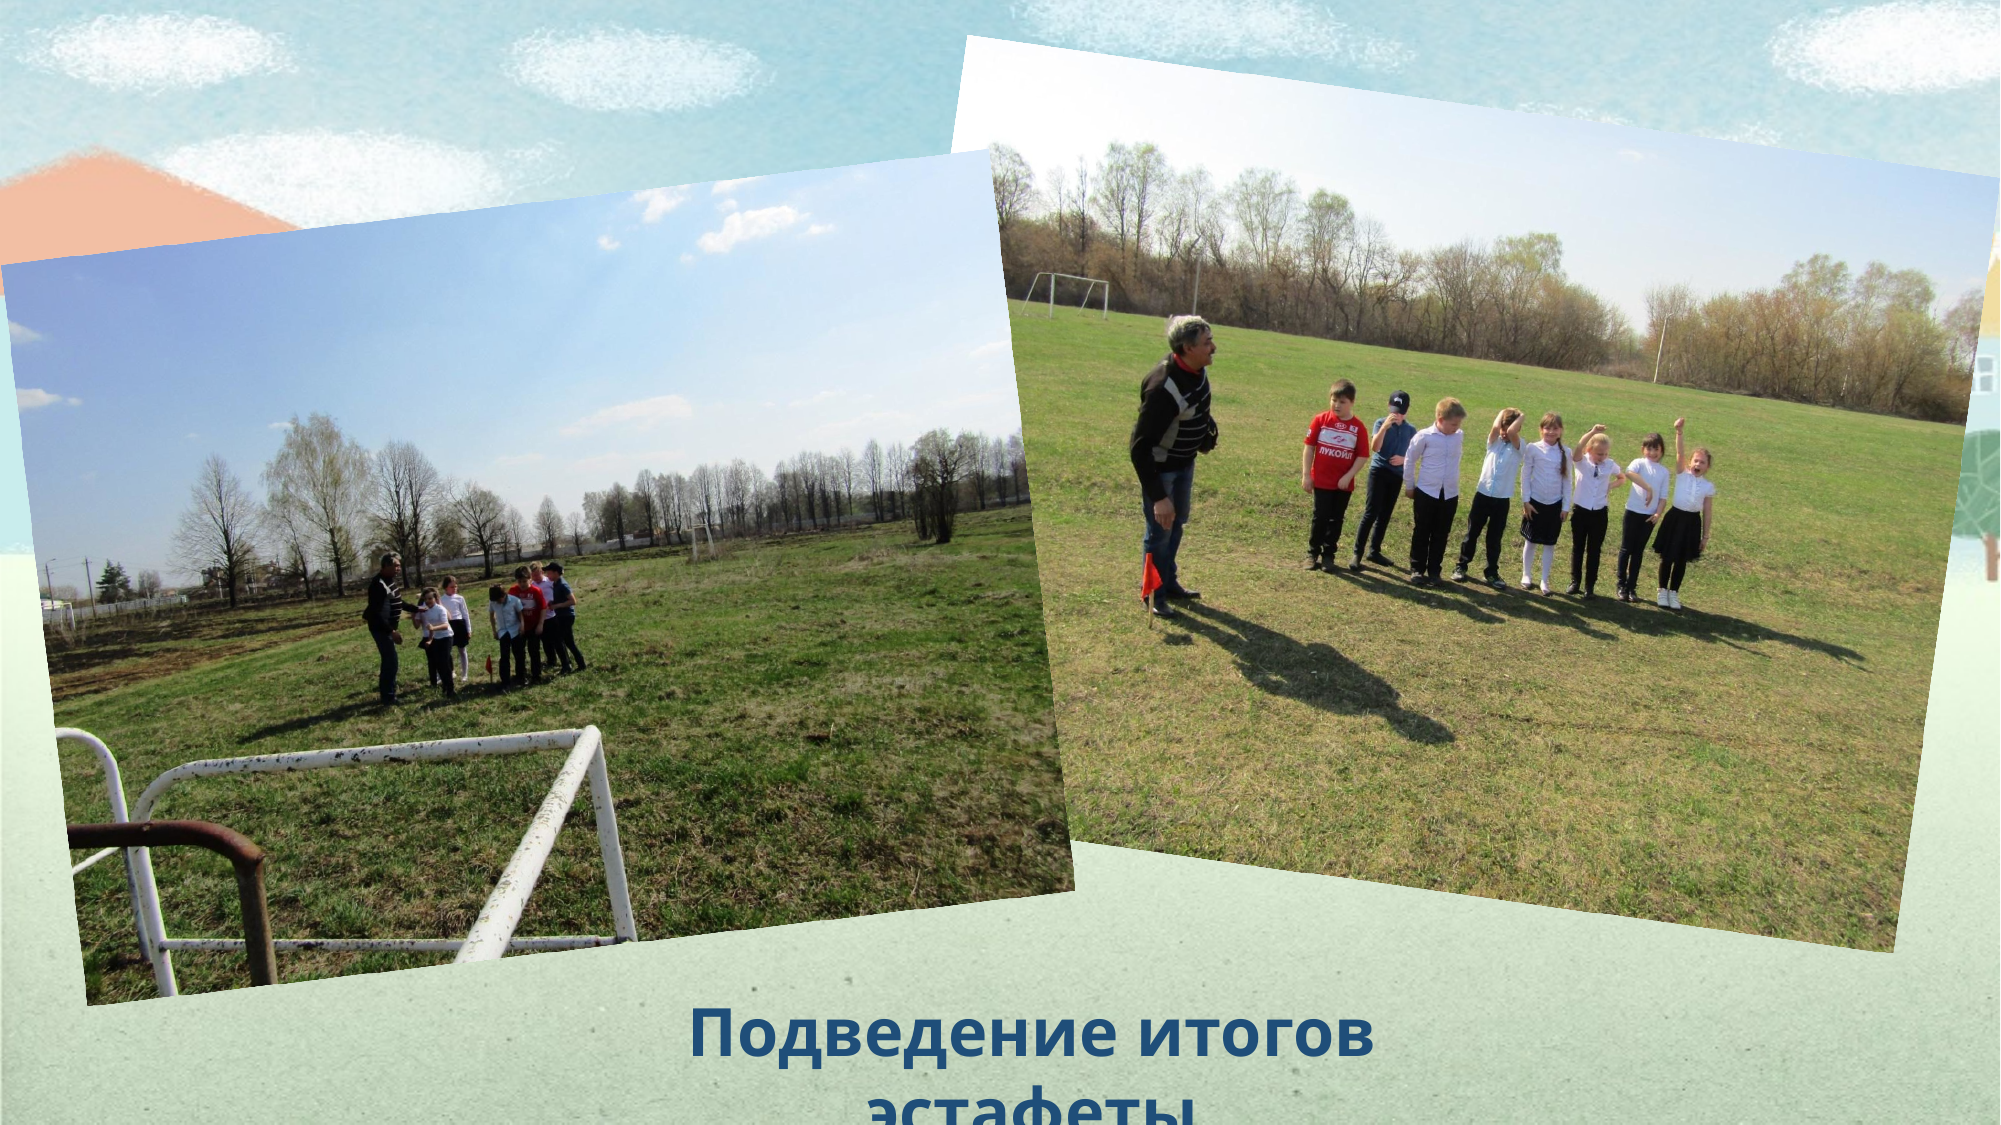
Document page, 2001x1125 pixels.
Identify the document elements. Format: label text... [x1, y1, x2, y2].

picture [0, 0, 2001, 1125]
subtitle Подведение итогов эстафеты [591, 922, 1473, 1088]
